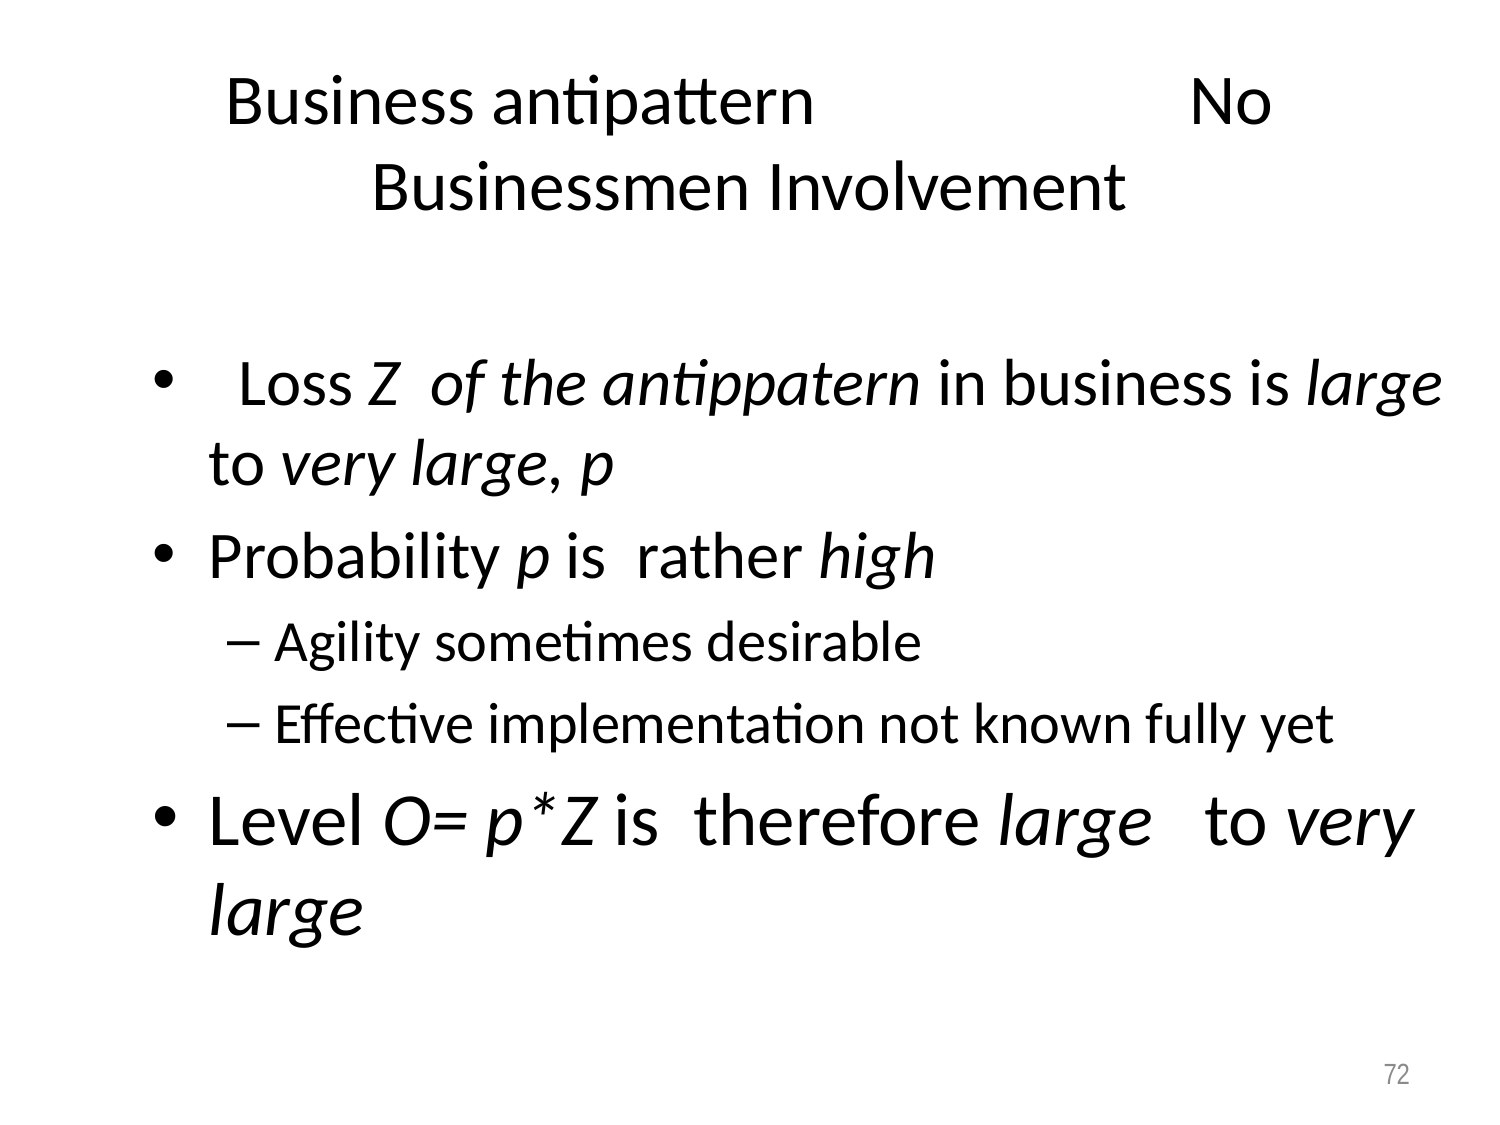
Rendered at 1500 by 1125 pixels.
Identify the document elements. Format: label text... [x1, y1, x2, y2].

title Business antipattern No Businessmen Involvement [75, 45, 1425, 233]
list Loss Z of the antippatern in business is large to very large, p Probability p is rather high Agility sometimes desirable Effective implementation not known fully yet Level O= p*Z is therefore large to very large [137, 331, 1469, 1006]
slide_number 72 [1074, 1042, 1425, 1103]
